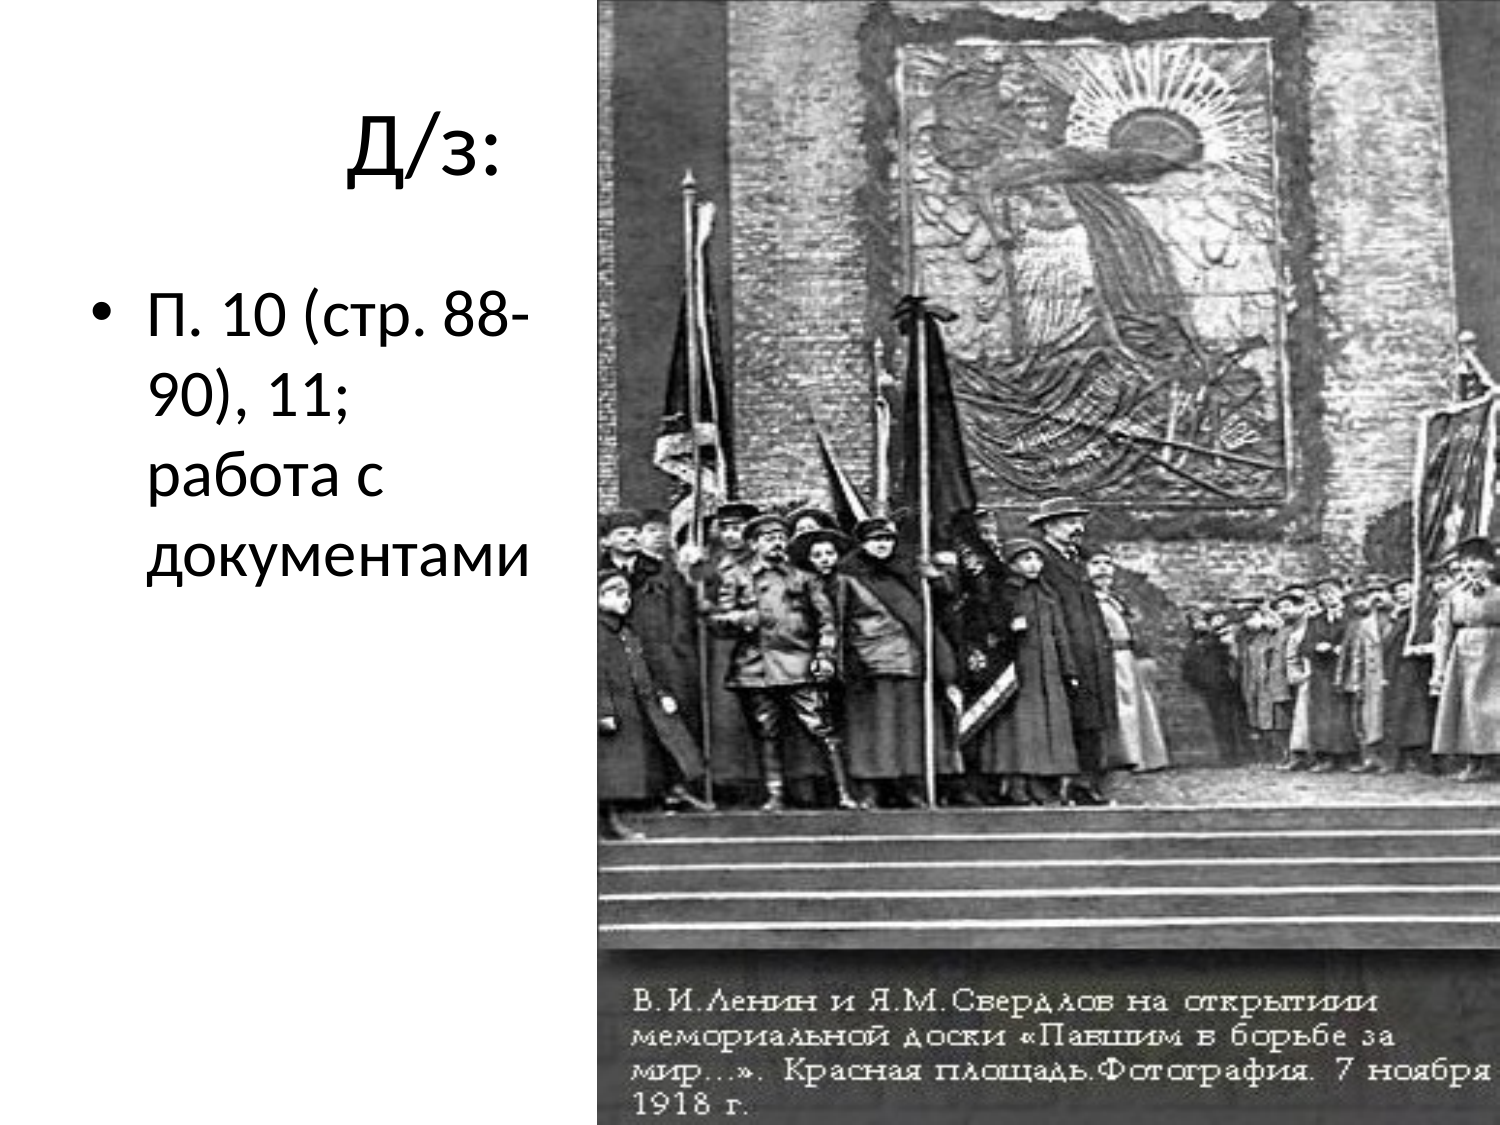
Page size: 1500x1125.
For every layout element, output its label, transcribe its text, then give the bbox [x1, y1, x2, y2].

picture [597, 0, 1500, 1125]
title Д/з: [75, 45, 592, 233]
list П. 10 (стр. 88-90), 11; работа с документами [75, 262, 563, 1005]
